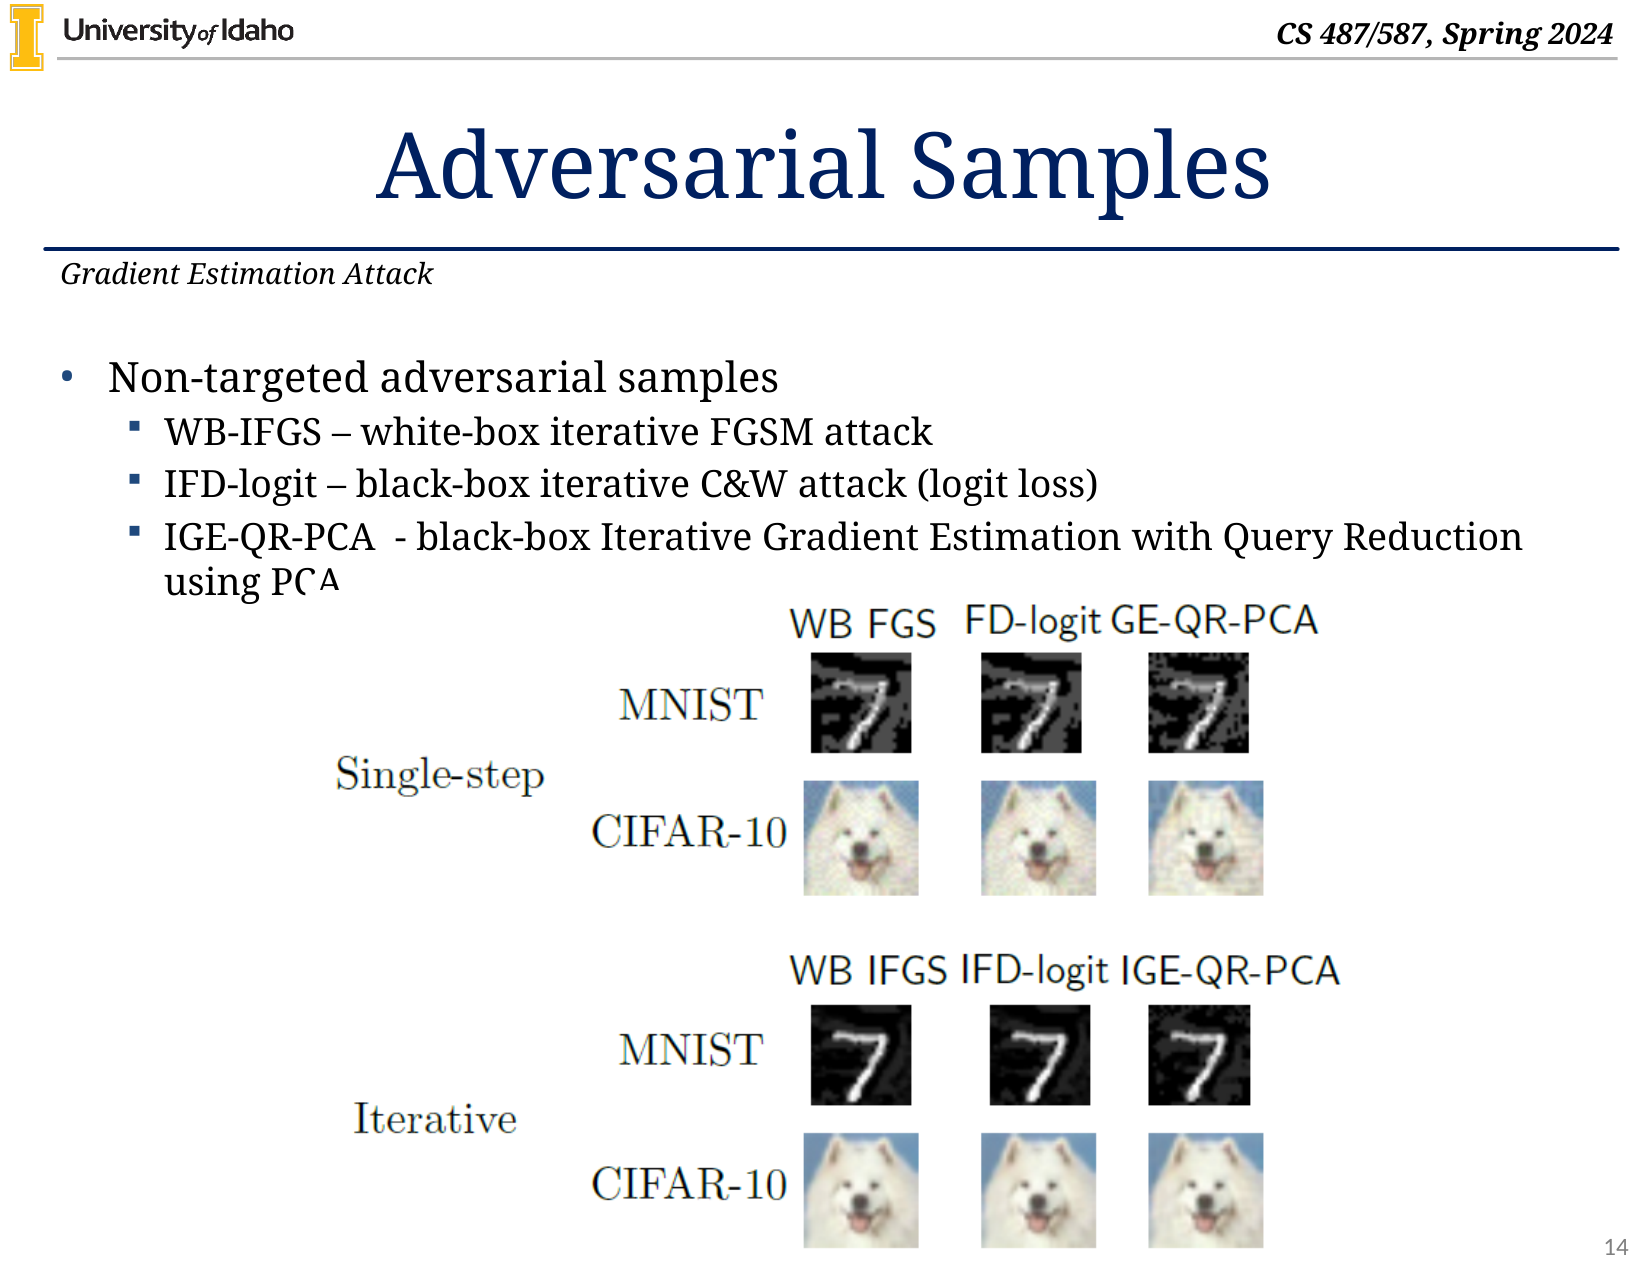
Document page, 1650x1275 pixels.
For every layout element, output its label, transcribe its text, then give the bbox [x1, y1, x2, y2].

list Gradient Estimation Attack [45, 247, 1062, 306]
picture [57, 2, 294, 52]
picture [304, 589, 1349, 1257]
title Adversarial Samples [0, 75, 1650, 248]
picture [9, 4, 48, 71]
list Non-targeted adversarial samples WB-IFGS – white-box iterative FGSM attack IFD-logit – black-box iterative C&W attack (logit loss) IGE-QR-PCA - black-box Iterative Gradient Estimation with Query Reduction using PCA [45, 342, 1618, 1224]
